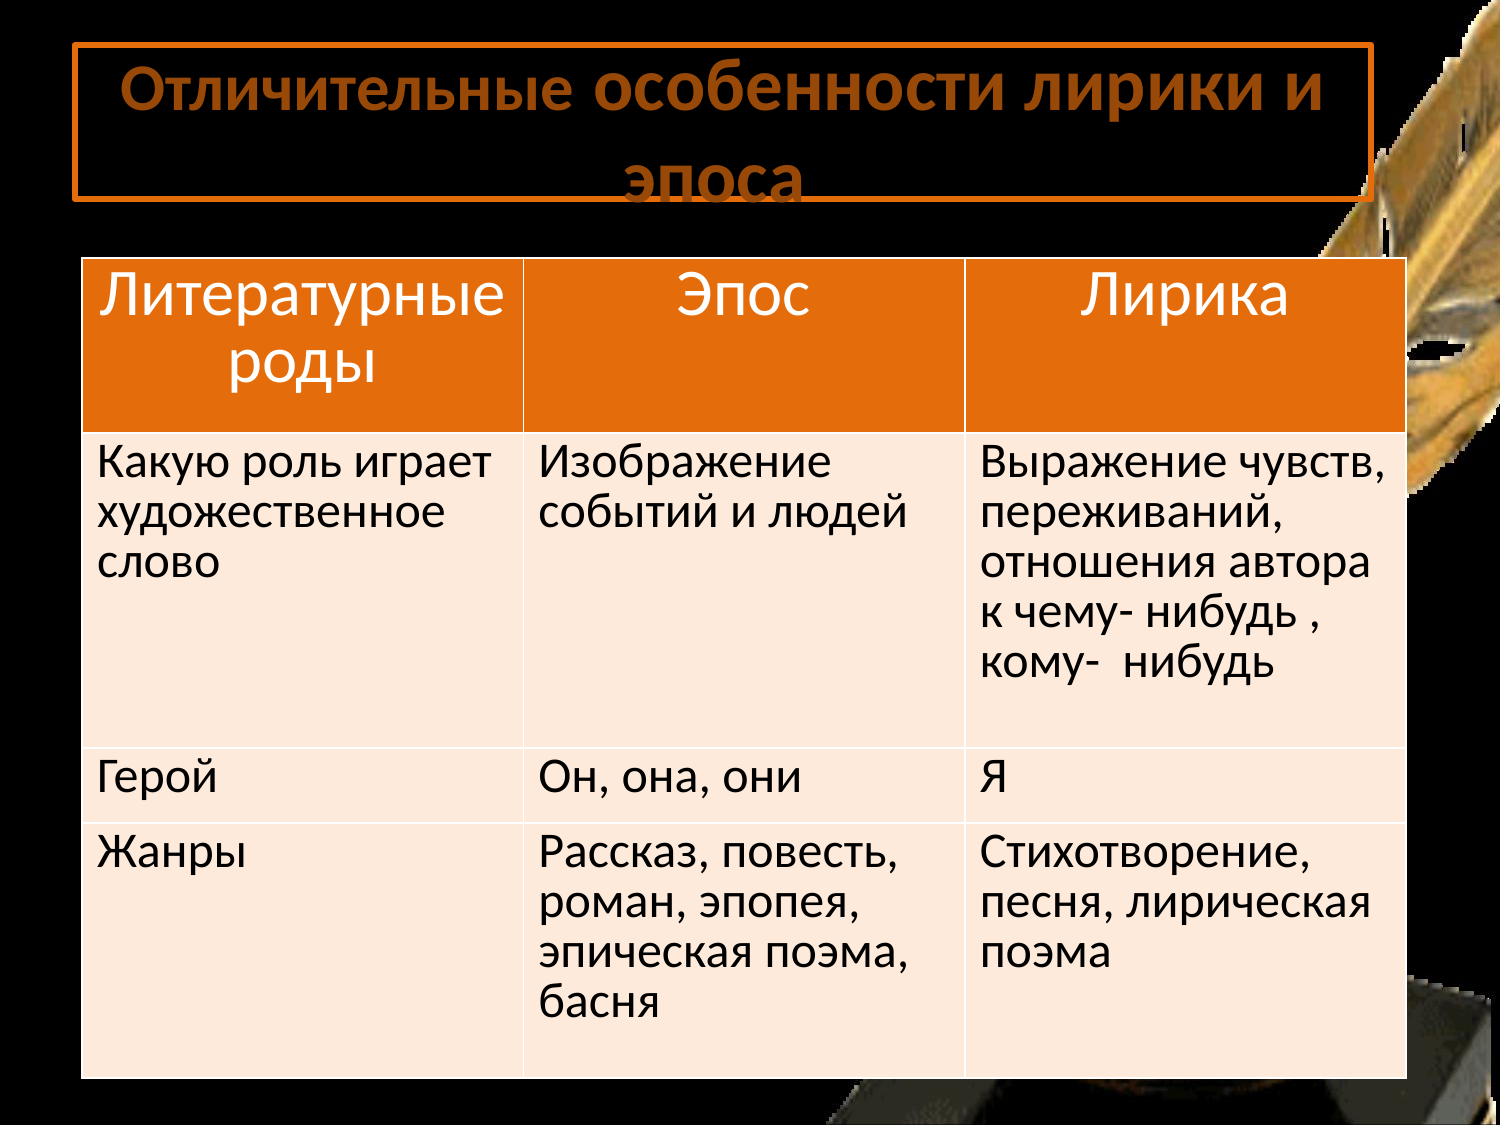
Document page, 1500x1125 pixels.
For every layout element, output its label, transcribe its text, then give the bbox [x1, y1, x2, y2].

table_cell Выражение чувств, переживаний, отношения автора к чему- нибудь , кому- нибудь [966, 434, 1405, 747]
table_cell Рассказ, повесть, роман, эпопея, эпическая поэма, басня [524, 824, 964, 1077]
table_header Литературные роды [83, 259, 523, 432]
table_cell Изображение событий и людей [524, 434, 964, 747]
table_cell Герой [83, 749, 523, 822]
table_header Эпос [524, 259, 964, 432]
table_header Лирика [966, 259, 1405, 432]
title Отличительные особенности лирики и эпоса [75, 45, 1372, 200]
table_cell Стихотворение, песня, лирическая поэма [966, 824, 1405, 1077]
table_cell Жанры [83, 824, 523, 1077]
table_cell Он, она, они [524, 749, 964, 822]
picture [0, 0, 1500, 1125]
table_cell Я [966, 749, 1405, 822]
table_cell Какую роль играет художественное слово [83, 434, 523, 747]
